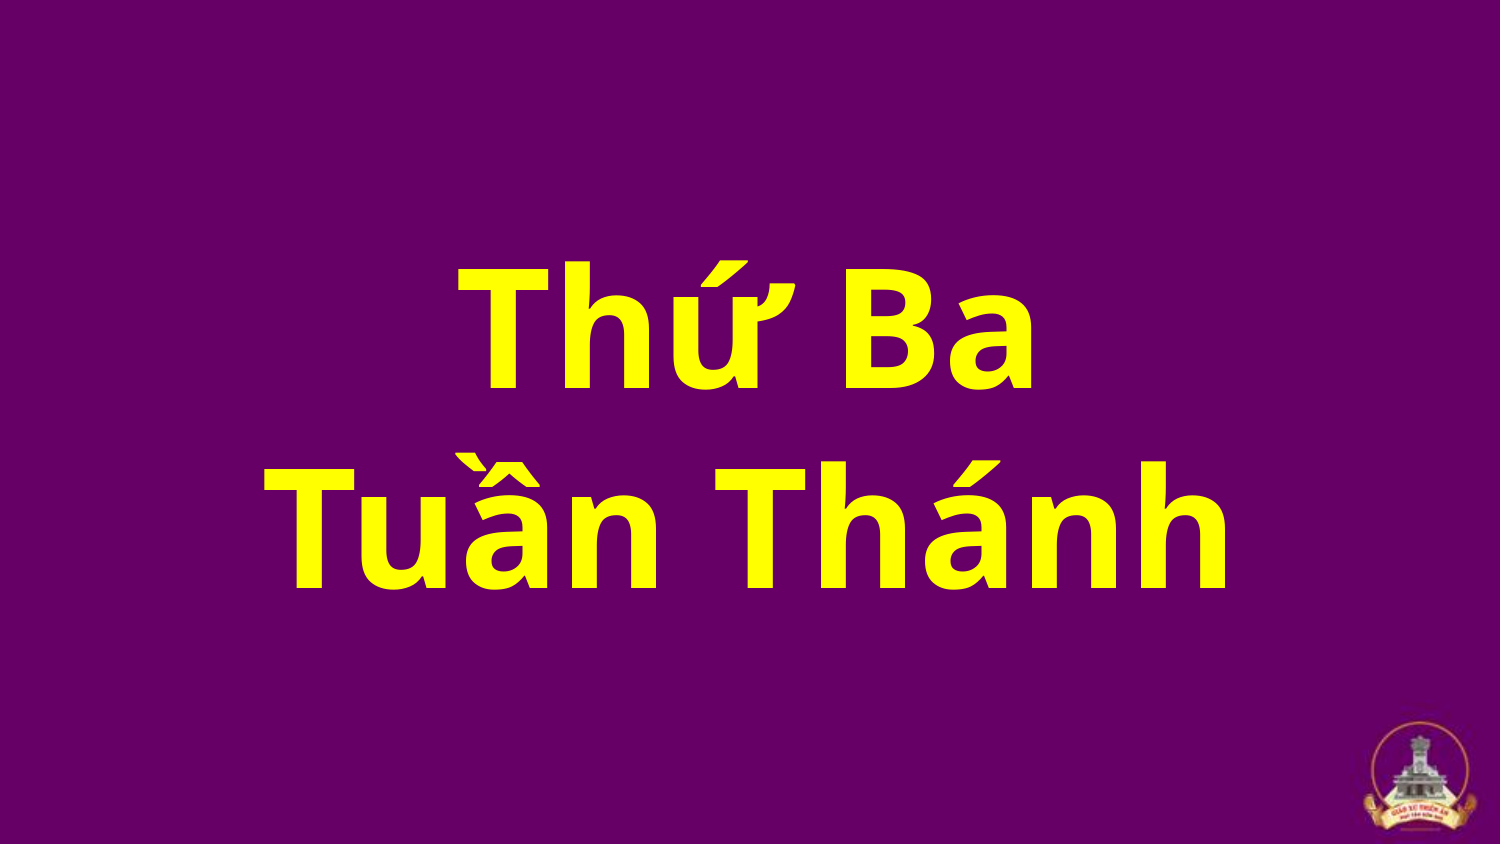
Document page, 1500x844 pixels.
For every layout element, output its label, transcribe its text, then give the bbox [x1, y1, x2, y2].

title Thứ Ba Tuần Thánh [0, 0, 1500, 844]
